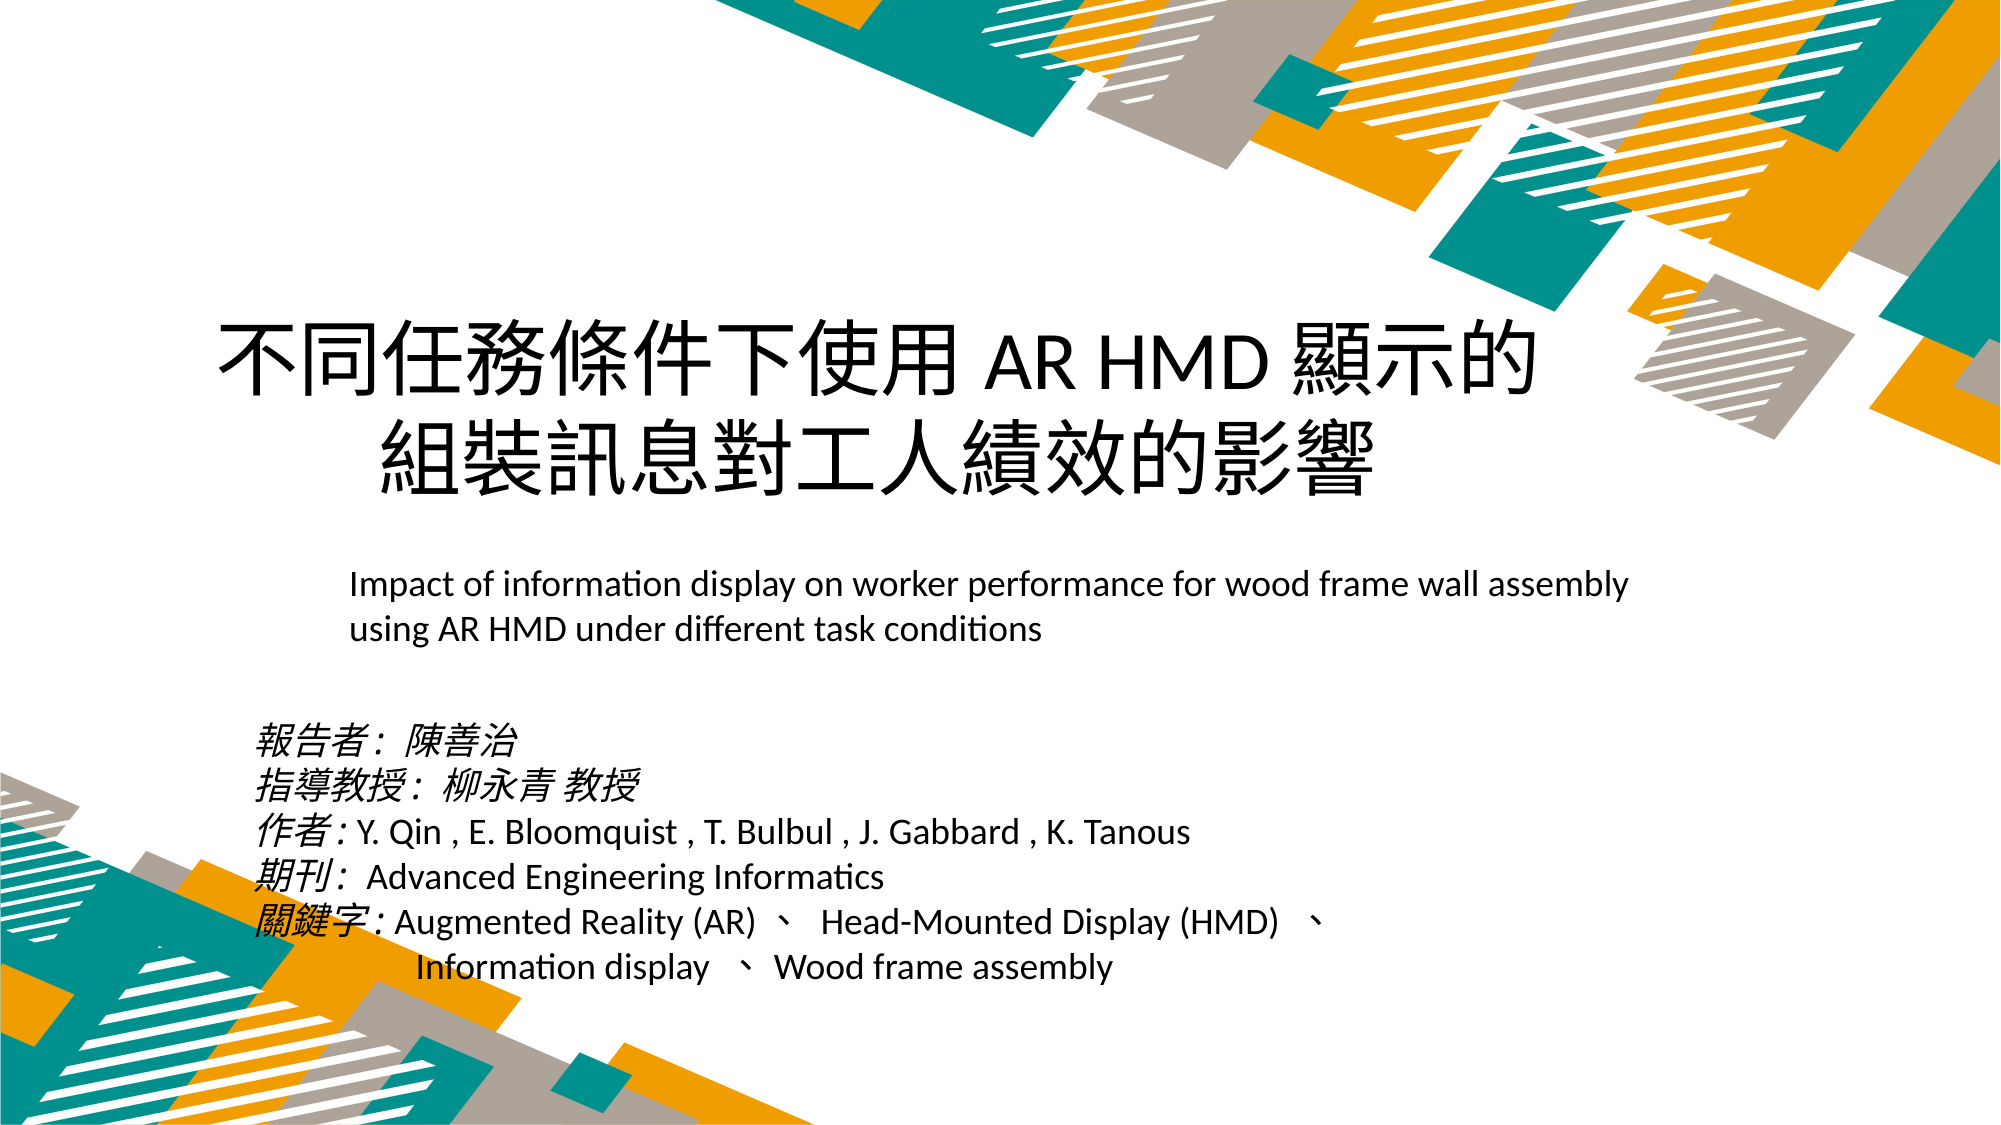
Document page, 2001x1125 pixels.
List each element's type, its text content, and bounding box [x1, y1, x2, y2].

text_box Impact of information display on worker performance for wood frame wall assembly using AR HMD under different task conditions [334, 551, 1682, 657]
picture [0, 0, 2001, 1125]
text_box 不同任務條件下使用AR HMD顯示的組裝訊息對工人績效的影響 [182, 298, 1573, 514]
text_box 報告者: 陳善治 指導教授: 柳永青 教授 作者: Y. Qin , E. Bloomquist , T. Bulbul , J. Gabbard , K. Tanous 期刊: Advanced Engineering Informatics 關鍵字: Augmented Reality (AR)、 Head-Mounted Display (HMD) 、 Information display 、Wood frame assembly [238, 709, 1412, 995]
